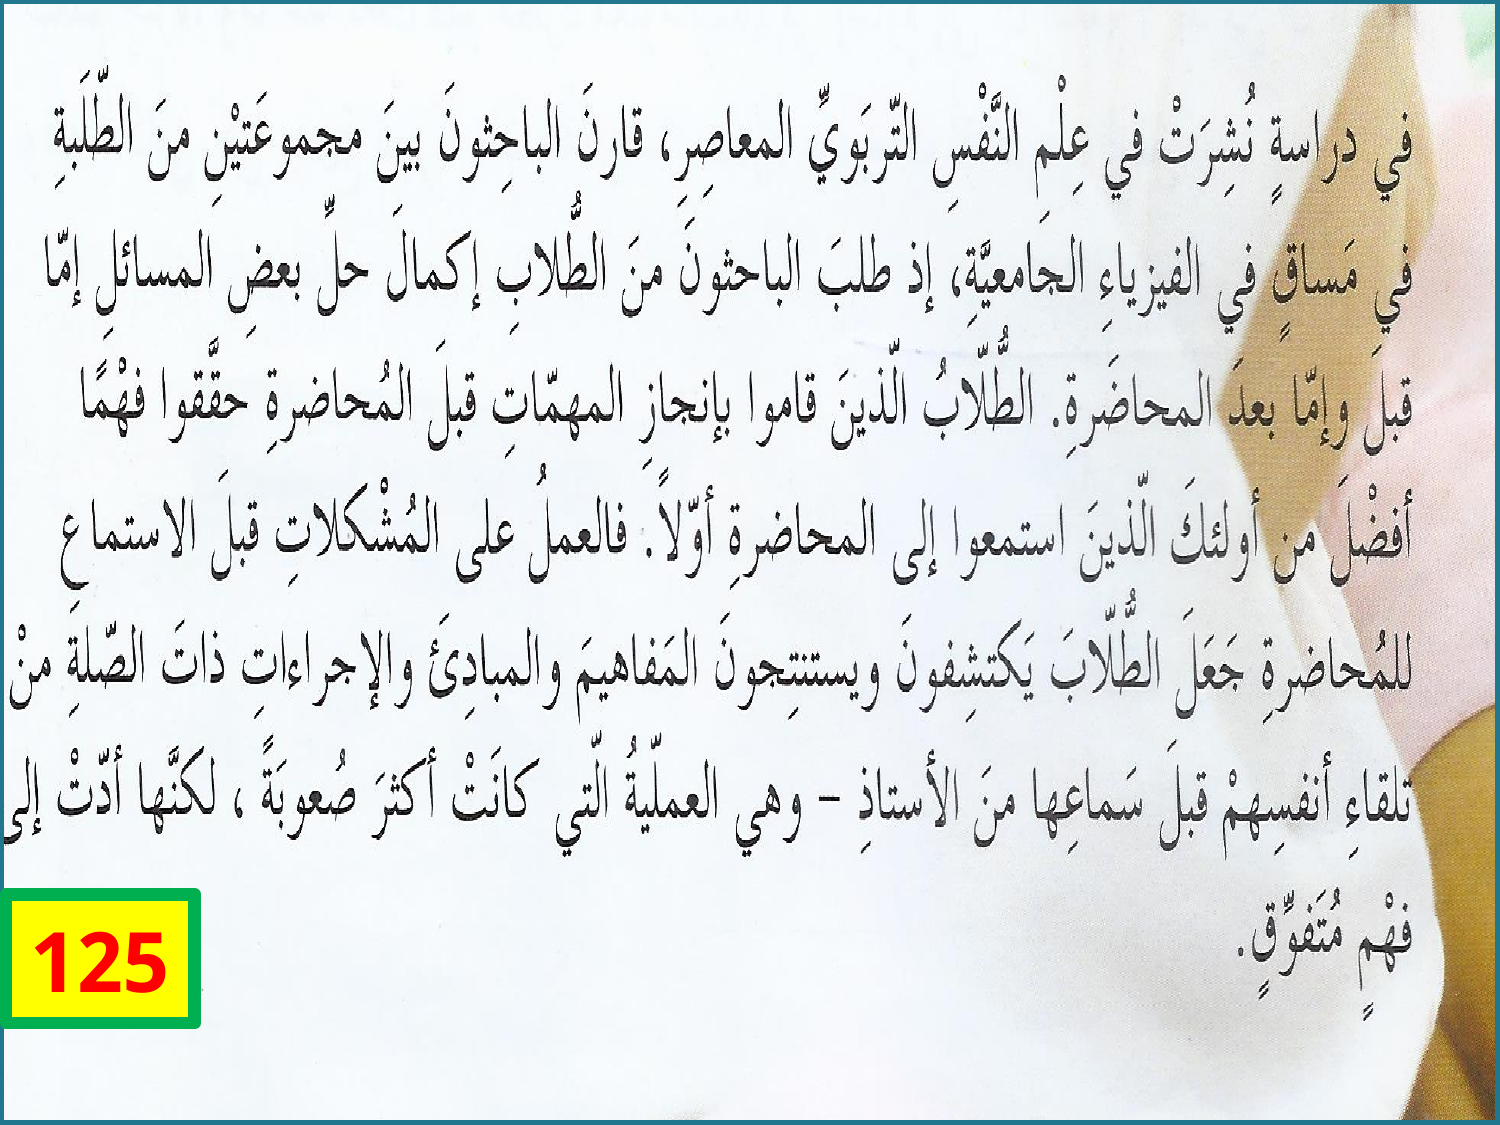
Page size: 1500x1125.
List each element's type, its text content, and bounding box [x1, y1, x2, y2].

text_box 125 [1, 890, 199, 1028]
text_box [0, 0, 1500, 1125]
